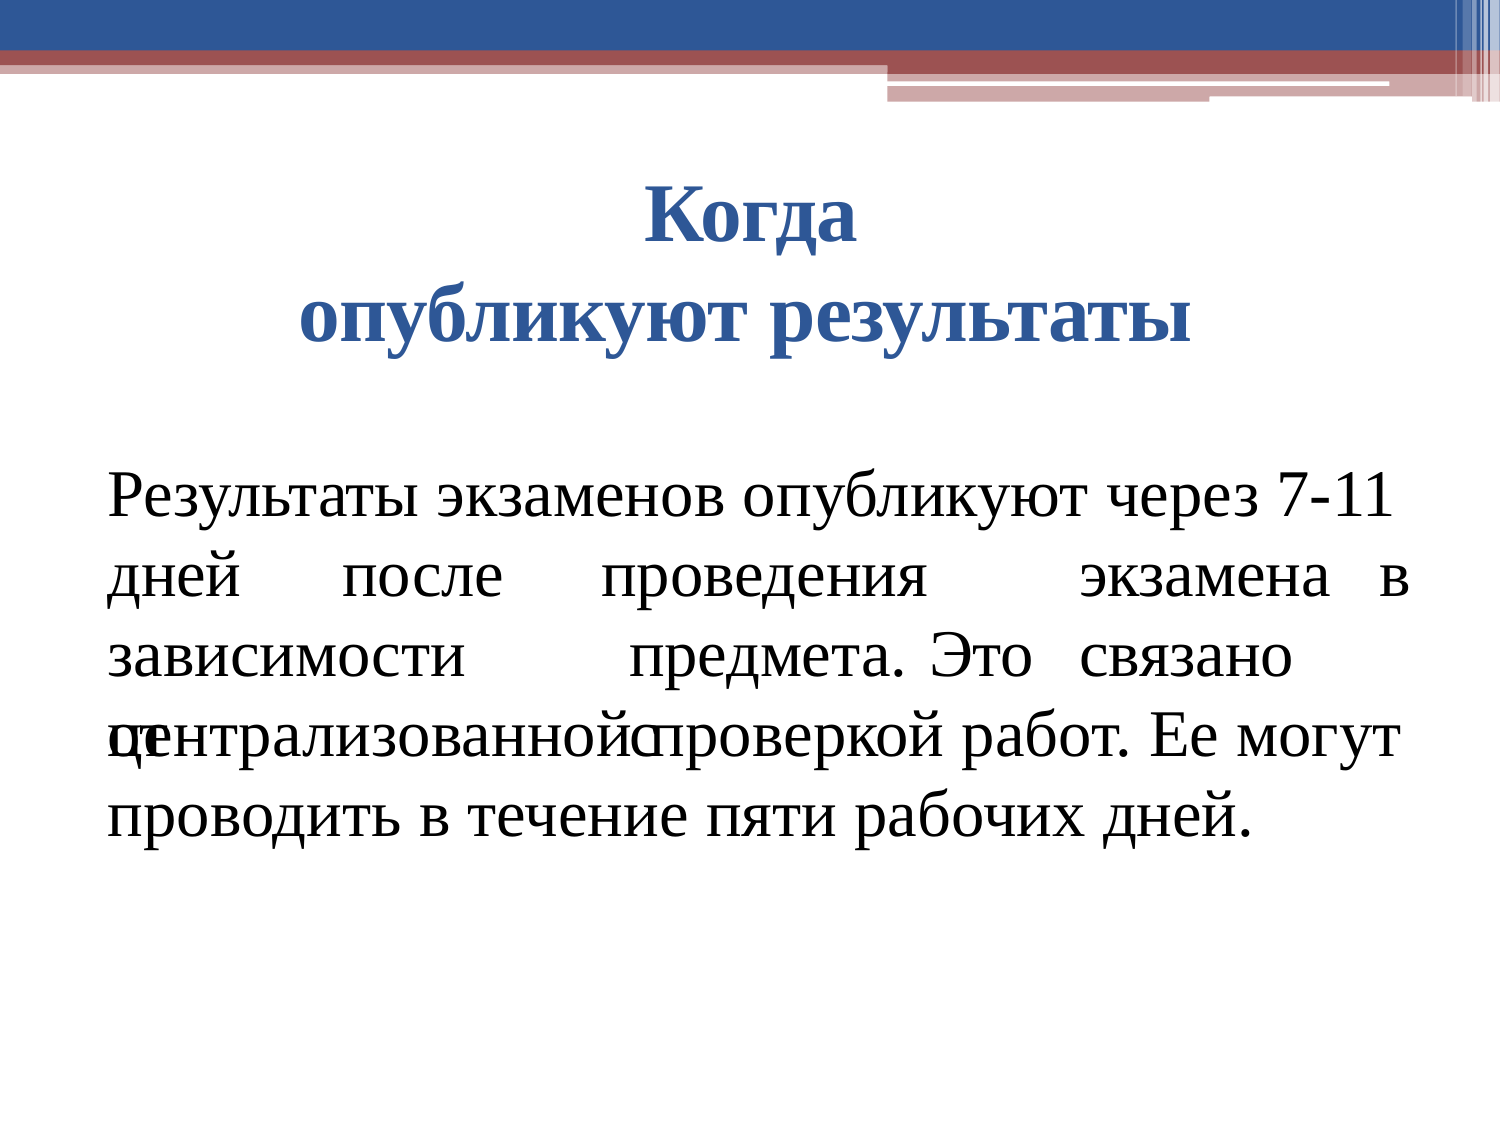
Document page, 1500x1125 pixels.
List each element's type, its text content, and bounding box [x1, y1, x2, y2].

text_box Результаты экзаменов опубликуют через 7-11 [105, 447, 1411, 530]
text_box проведения экзамена в предмета. Это связано с [599, 527, 1413, 687]
text_box централизованной проверкой работ. Ее могут проводить в течение пяти рабочих дней. [105, 687, 1413, 850]
title Когда опубликуют результаты [296, 156, 1208, 359]
text_box зависимости от [105, 607, 581, 687]
text_box дней после [105, 527, 506, 607]
